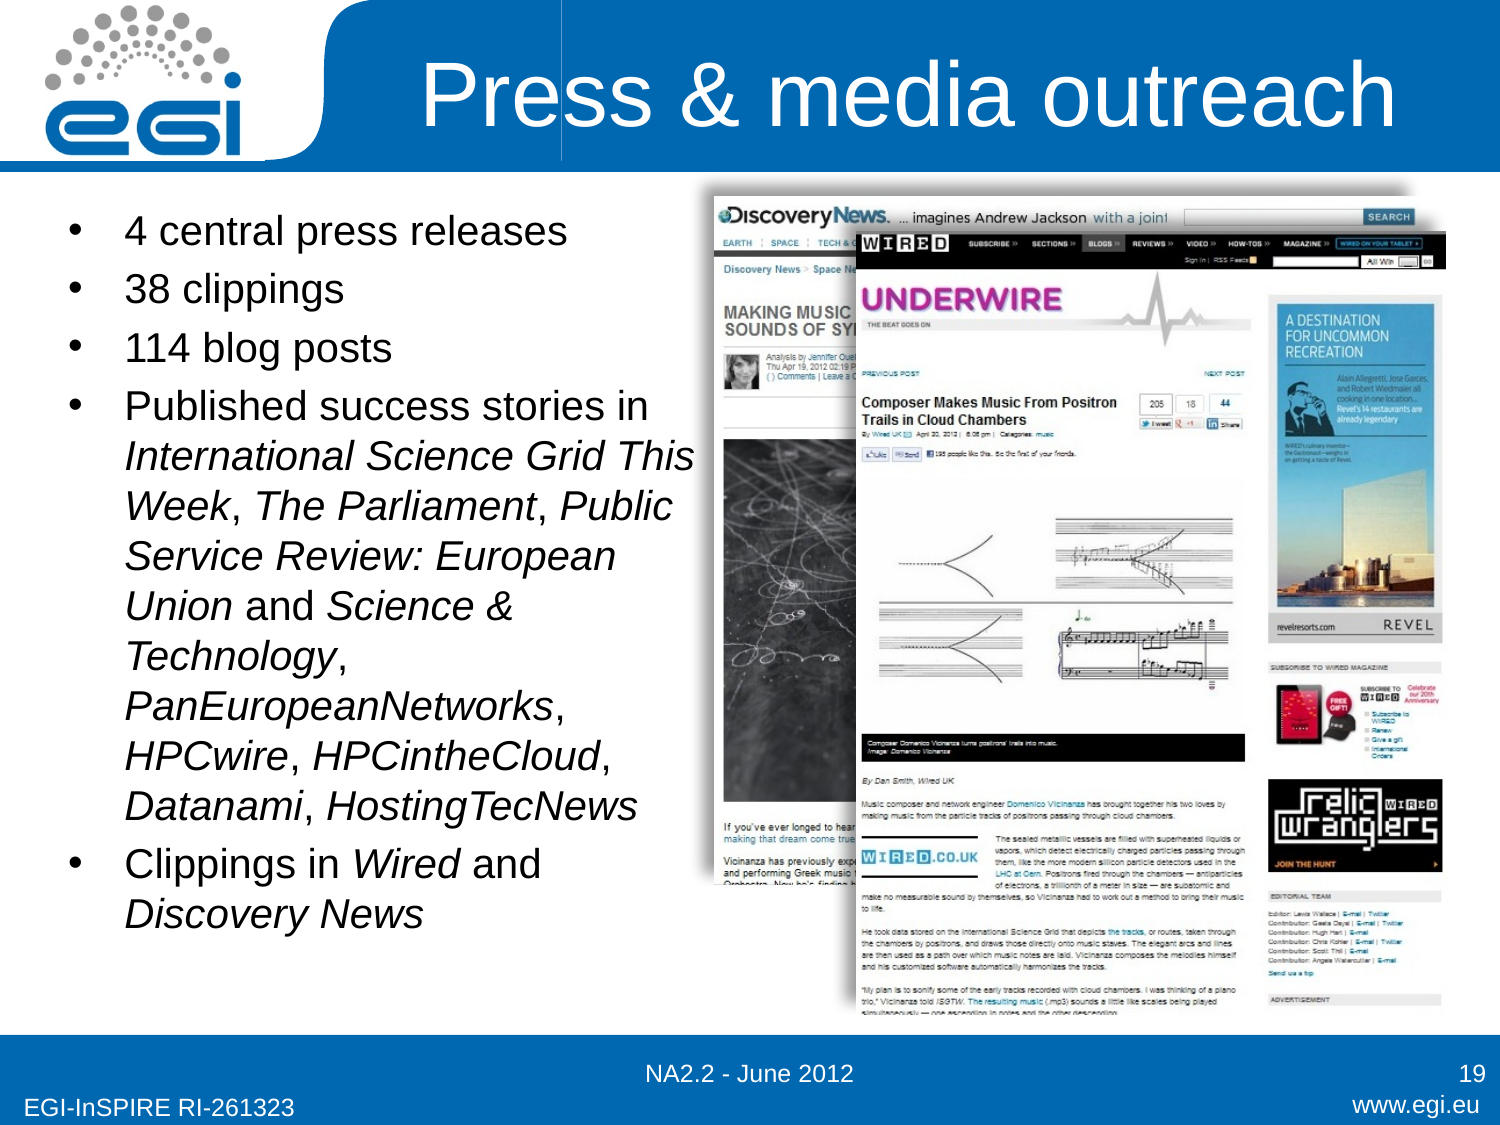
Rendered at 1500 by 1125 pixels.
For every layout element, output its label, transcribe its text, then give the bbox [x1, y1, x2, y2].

footer NA2.2 - June 2012 [512, 1042, 988, 1103]
picture [0, 0, 265, 161]
picture [714, 196, 1446, 1015]
list 4 central press releases 38 clippings 114 blog posts Published success stories in International Science Grid This Week, The Parliament, Public Service Review: European Union and Science & Technology, PanEuropeanNetworks, HPCwire, HPCintheCloud, Datanami, HostingTecNews Clippings in Wired and Discovery News [53, 196, 715, 939]
slide_number 19 [1151, 1042, 1500, 1103]
title Press & media outreach [348, 19, 1471, 161]
